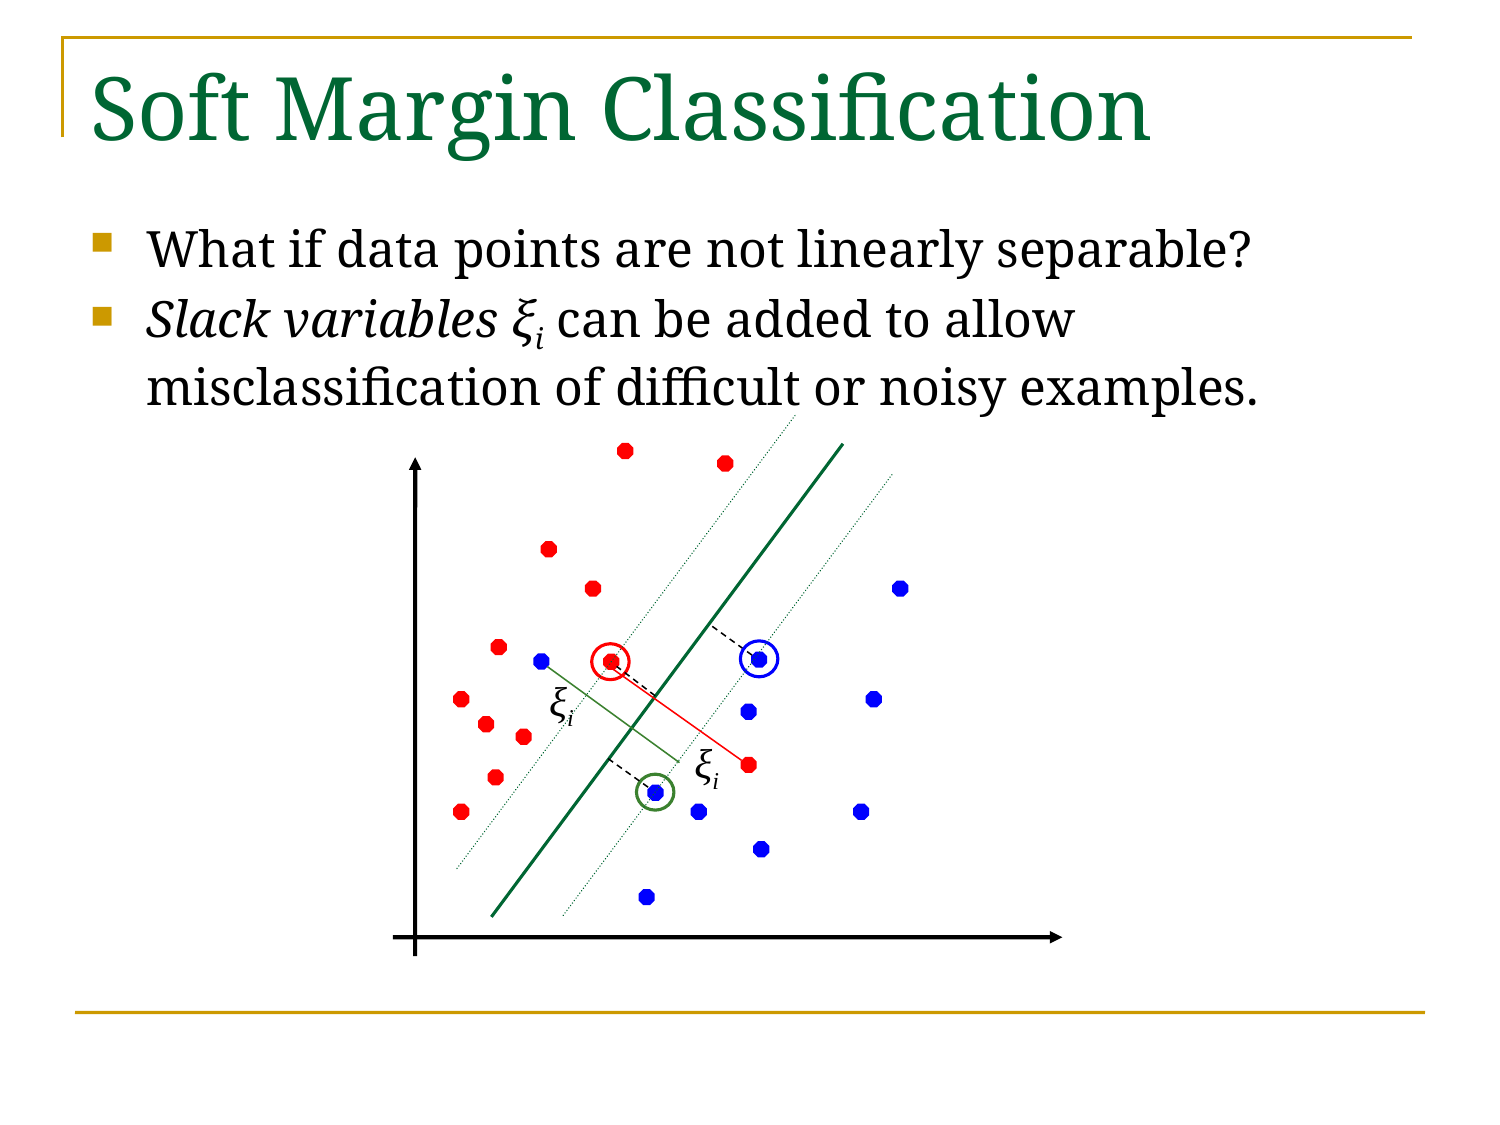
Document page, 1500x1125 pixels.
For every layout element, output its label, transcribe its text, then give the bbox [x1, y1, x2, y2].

text_box [717, 456, 733, 471]
title Soft Margin Classification [74, 45, 1426, 209]
text_box ξi [534, 667, 650, 739]
text_box [639, 889, 654, 905]
text_box [740, 640, 778, 677]
text_box [534, 654, 549, 667]
text_box [892, 581, 908, 596]
text_box [408, 457, 422, 937]
text_box [585, 581, 601, 596]
text_box [491, 639, 506, 655]
text_box [541, 541, 557, 557]
text_box [691, 804, 707, 820]
text_box [636, 774, 674, 811]
text_box [478, 716, 494, 732]
text_box [453, 691, 469, 707]
text_box [753, 841, 769, 857]
text_box [741, 704, 756, 719]
text_box [516, 729, 531, 745]
text_box [853, 804, 869, 820]
text_box [591, 643, 630, 667]
text_box [392, 931, 1063, 944]
list What if data points are not linearly separable? Slack variables ξi can be added to allow misclassification of difficult or noisy examples. [74, 209, 1426, 1006]
text_box [617, 443, 633, 459]
text_box ξi [679, 729, 796, 802]
text_box [453, 804, 469, 820]
text_box [488, 770, 503, 785]
text_box [866, 691, 881, 707]
